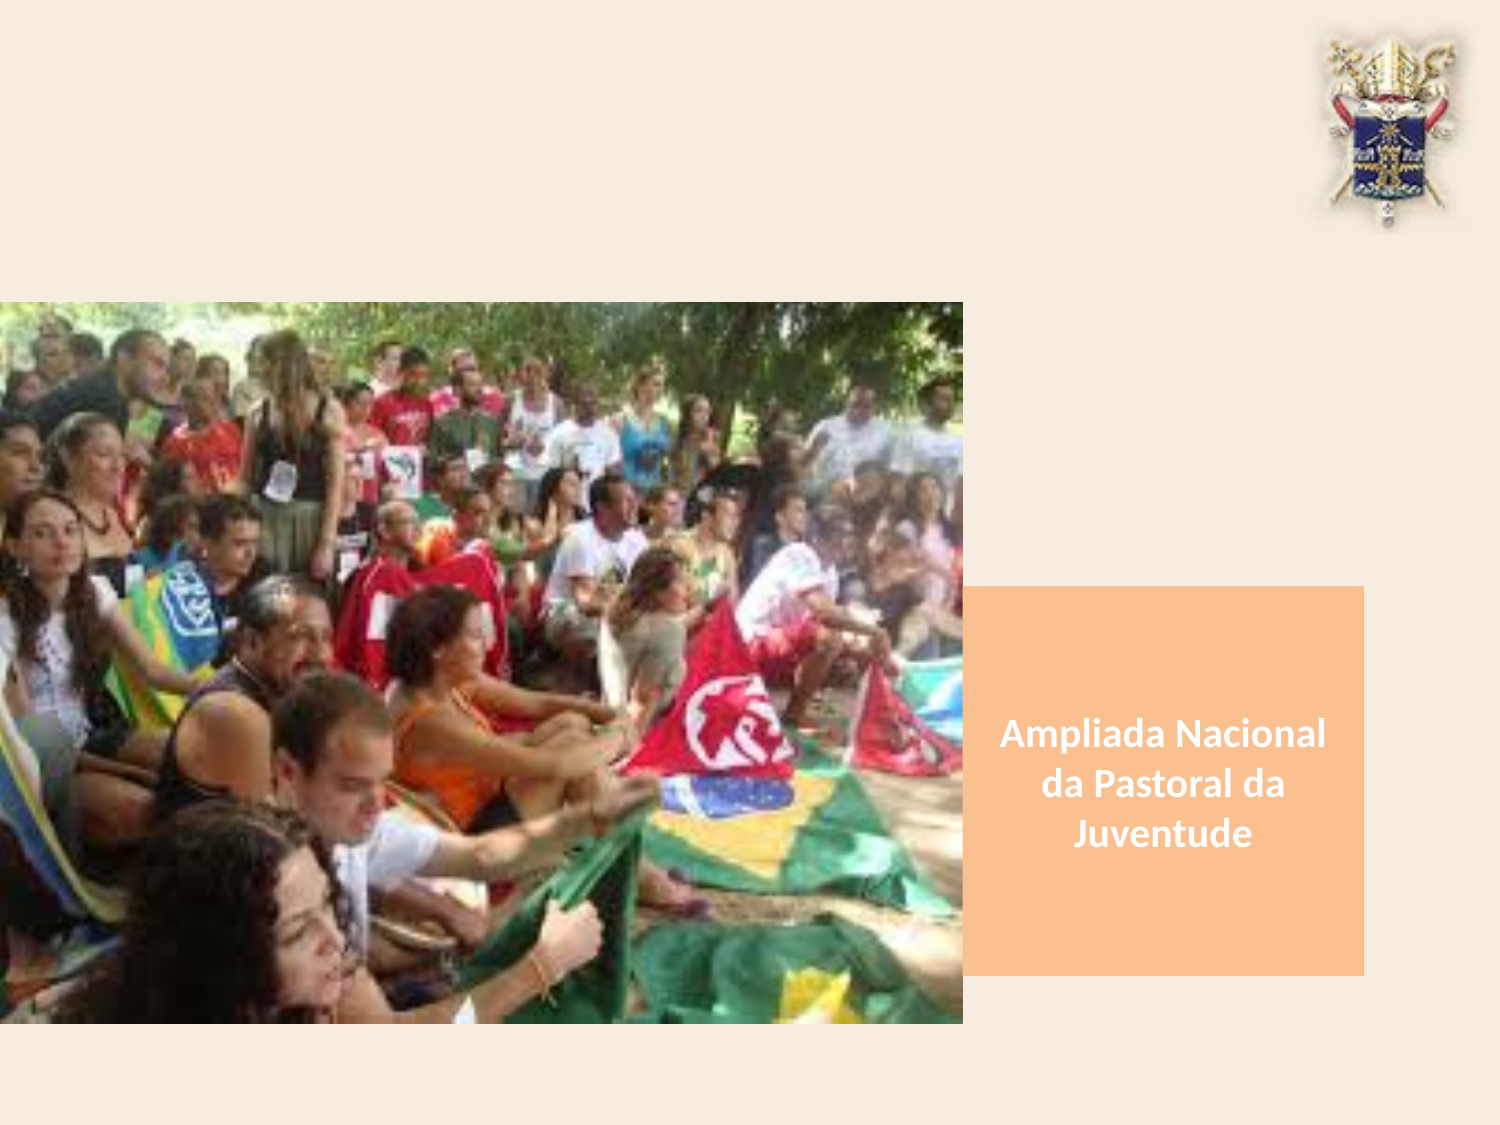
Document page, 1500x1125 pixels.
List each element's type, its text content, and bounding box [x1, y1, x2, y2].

picture [0, 0, 1500, 1125]
text_box Ampliada Nacional da Pastoral da Juventude [966, 584, 1366, 978]
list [0, 302, 963, 1024]
